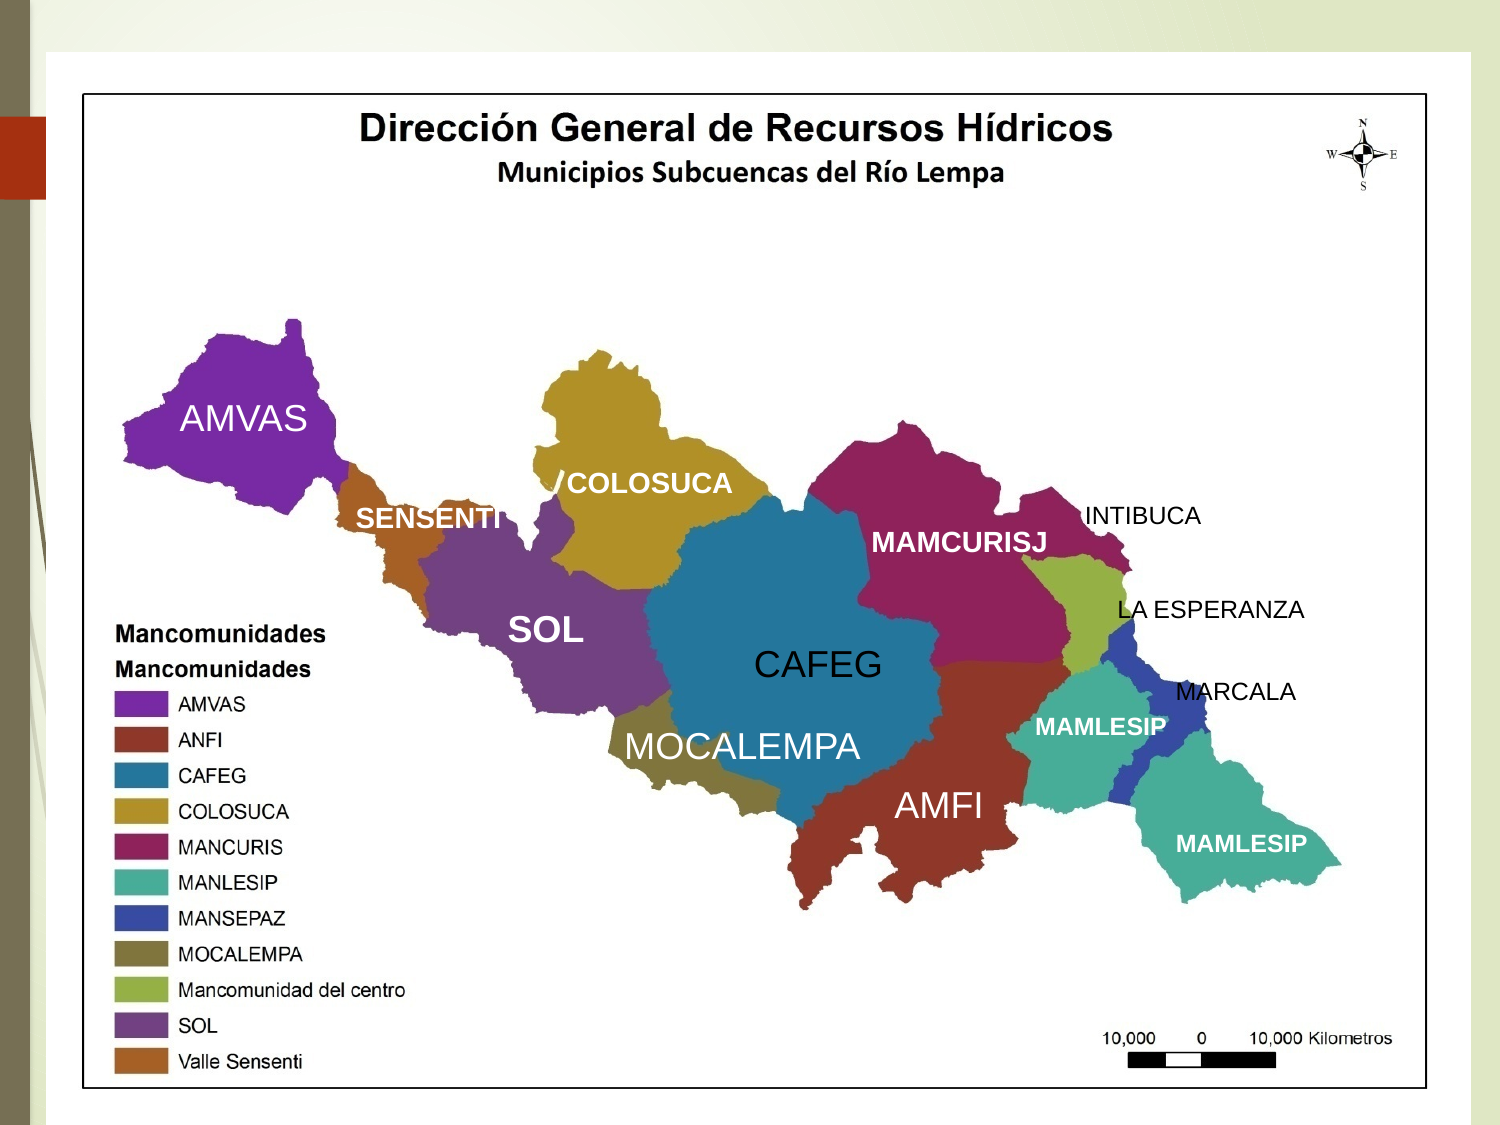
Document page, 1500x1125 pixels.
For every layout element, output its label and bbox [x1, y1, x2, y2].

list [46, 52, 1471, 1125]
